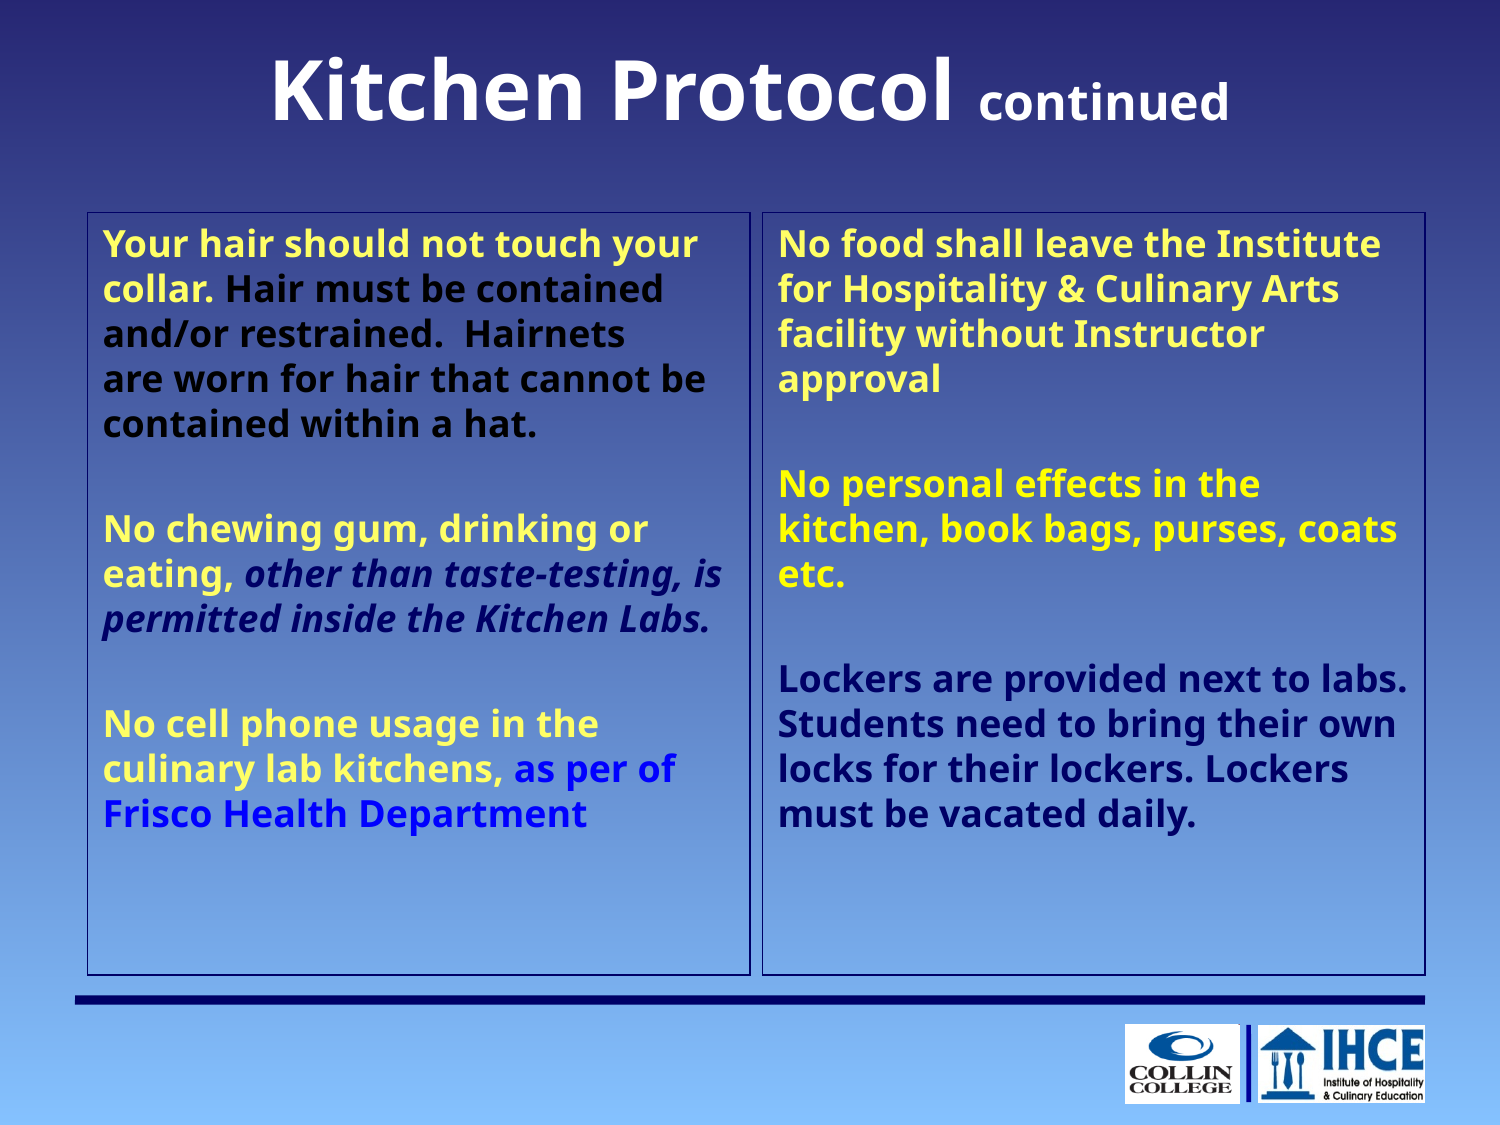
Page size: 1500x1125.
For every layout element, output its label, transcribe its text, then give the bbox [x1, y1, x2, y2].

list Your hair should not touch your collar. Hair must be contained and/or restrained. Hairnets are worn for hair that cannot be contained within a hat. No chewing gum, drinking or eating, other than taste-testing, is permitted inside the Kitchen Labs. No cell phone usage in the culinary lab kitchens, as per of Frisco Health Department [87, 212, 751, 976]
picture [1125, 1024, 1240, 1104]
title Kitchen Protocol continued [74, 0, 1426, 176]
picture [1258, 1025, 1425, 1103]
list No food shall leave the Institute for Hospitality & Culinary Arts facility without Instructor approval No personal effects in the kitchen, book bags, purses, coats etc. Lockers are provided next to labs. Students need to bring their own locks for their lockers. Lockers must be vacated daily. [762, 212, 1426, 976]
